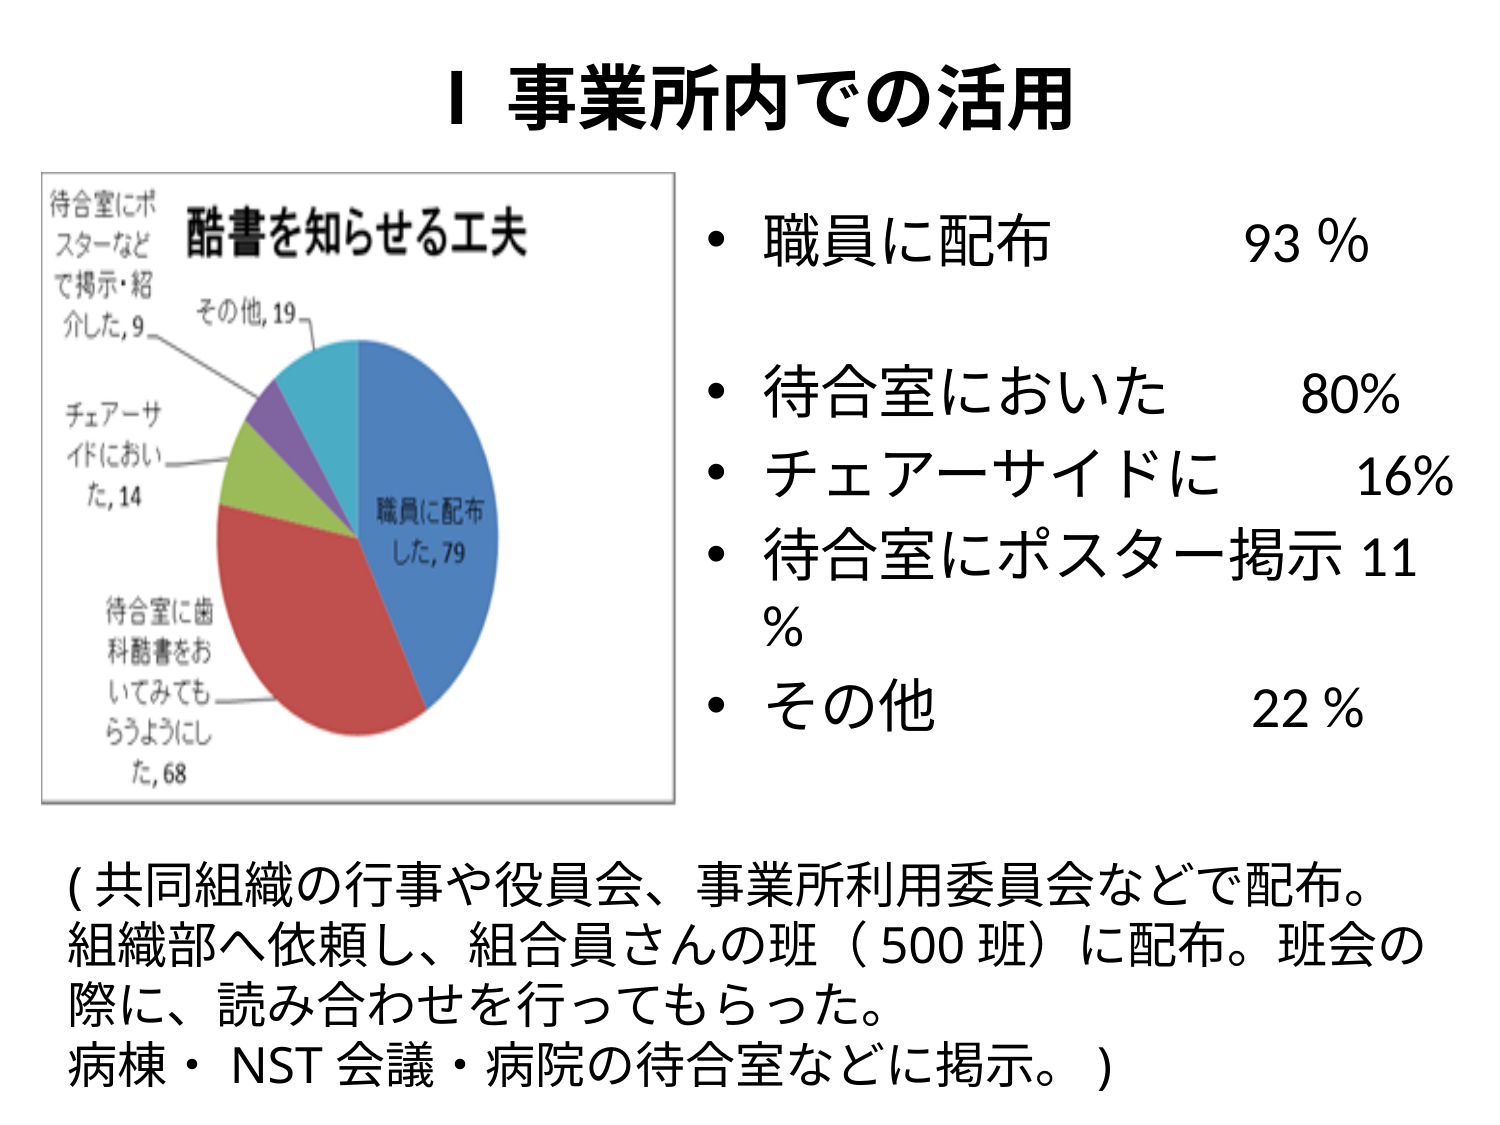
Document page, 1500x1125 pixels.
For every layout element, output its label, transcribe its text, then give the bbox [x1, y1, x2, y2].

text_box (共同組織の行事や役員会、事業所利用委員会などで配布。 組織部へ依頼し、組合員さんの班（500班）に配布。班会の際に、読み合わせを行ってもらった。 病棟・NST会議・病院の待合室などに掲示。) [53, 845, 1459, 1101]
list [41, 172, 680, 811]
list 職員に配布 93％ 待合室においた 80% チェアーサイドに 16% 待合室にポスター掲示11 % その他 22 % [690, 196, 1471, 1047]
title Ⅰ事業所内での活用 [75, 45, 1425, 233]
